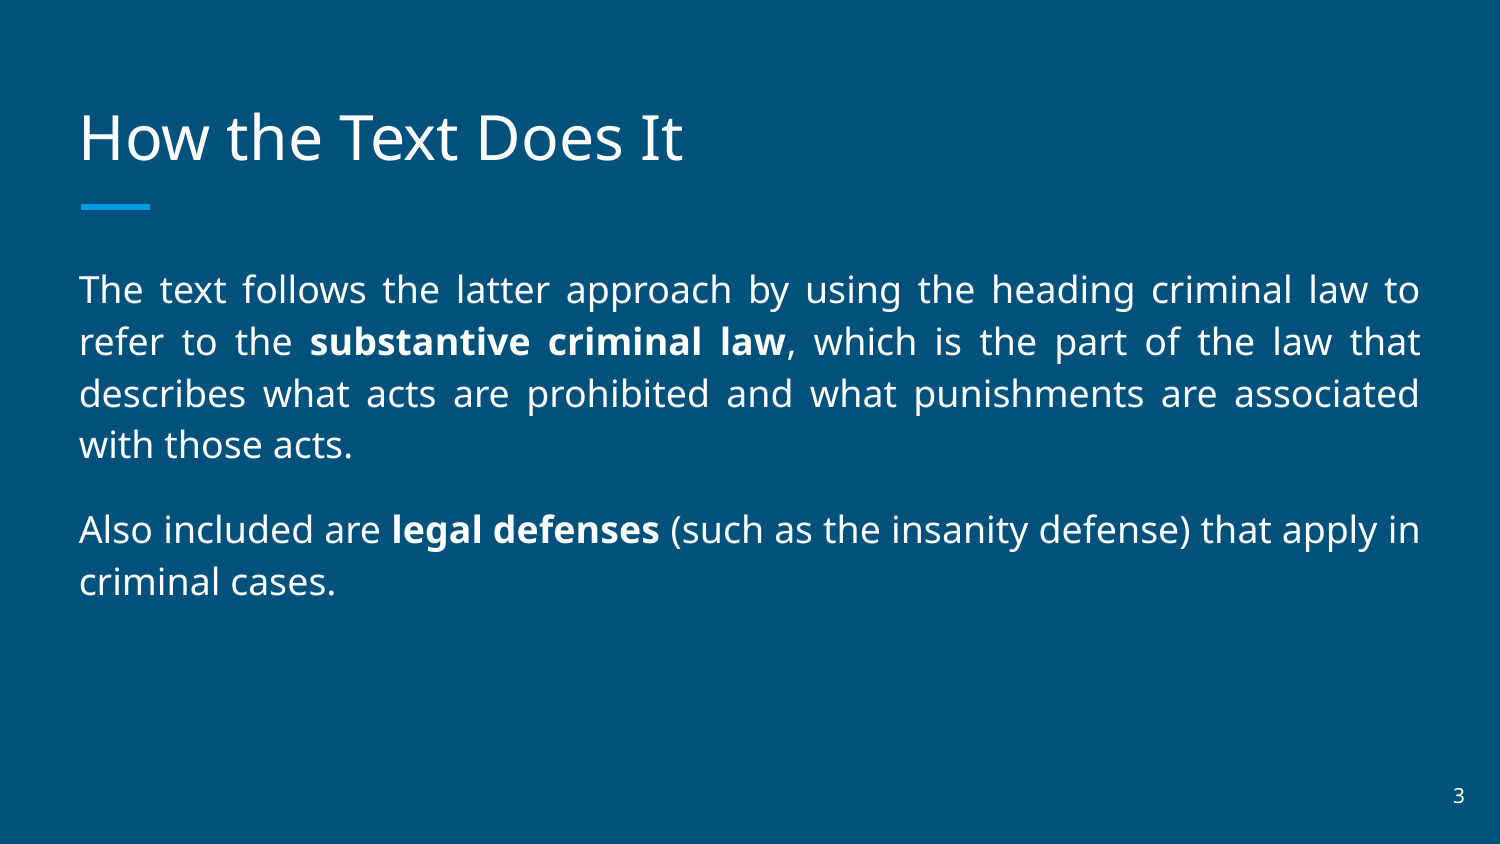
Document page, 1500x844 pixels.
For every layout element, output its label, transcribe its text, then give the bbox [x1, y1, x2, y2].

title How the Text Does It [63, 75, 1437, 188]
slide_number ‹#› [1389, 764, 1480, 830]
list The text follows the latter approach by using the heading criminal law to refer to the substantive criminal law, which is the part of the law that describes what acts are prohibited and what punishments are associated with those acts. Also included are legal defenses (such as the insanity defense) that apply in criminal cases. [63, 244, 1437, 750]
